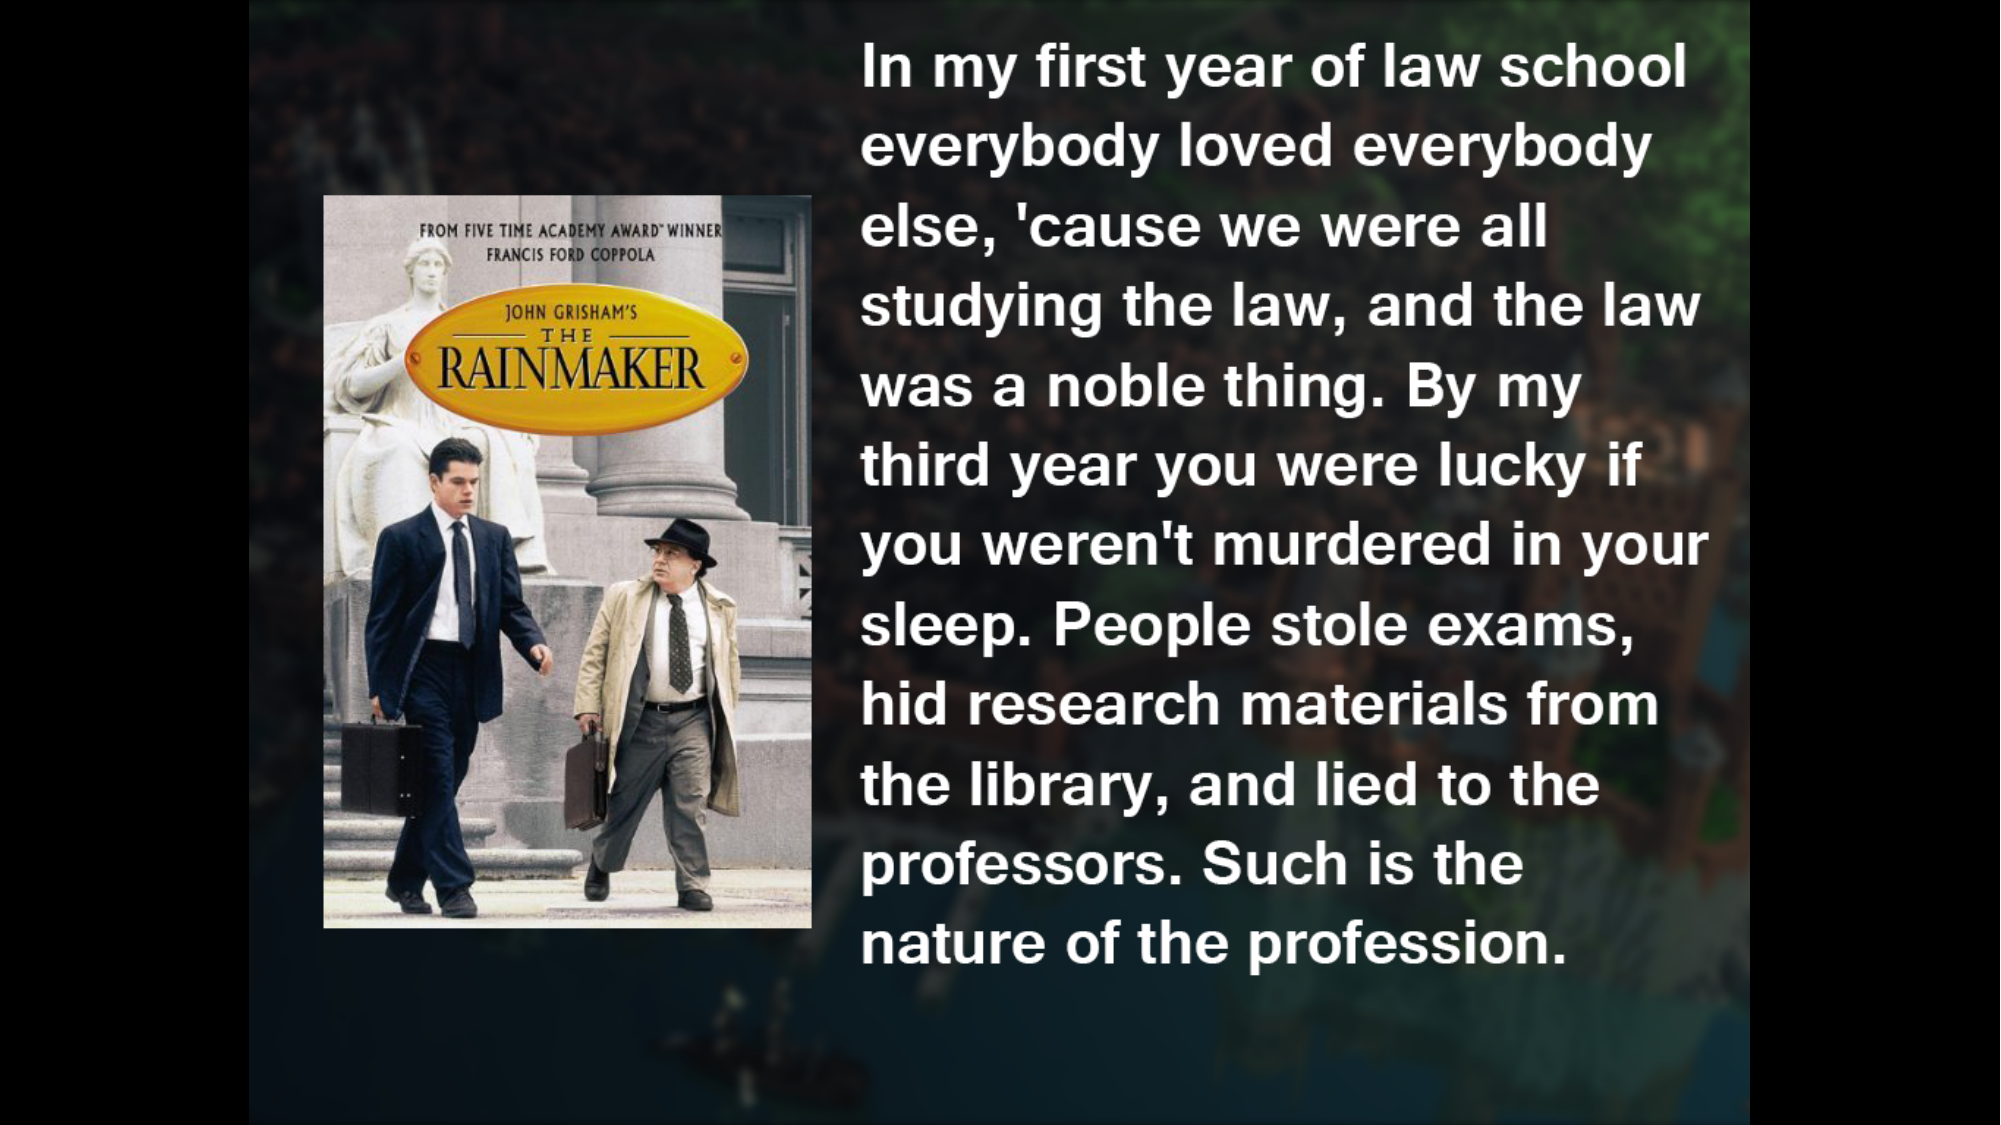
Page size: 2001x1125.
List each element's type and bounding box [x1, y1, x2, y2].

picture [249, 0, 1750, 1125]
